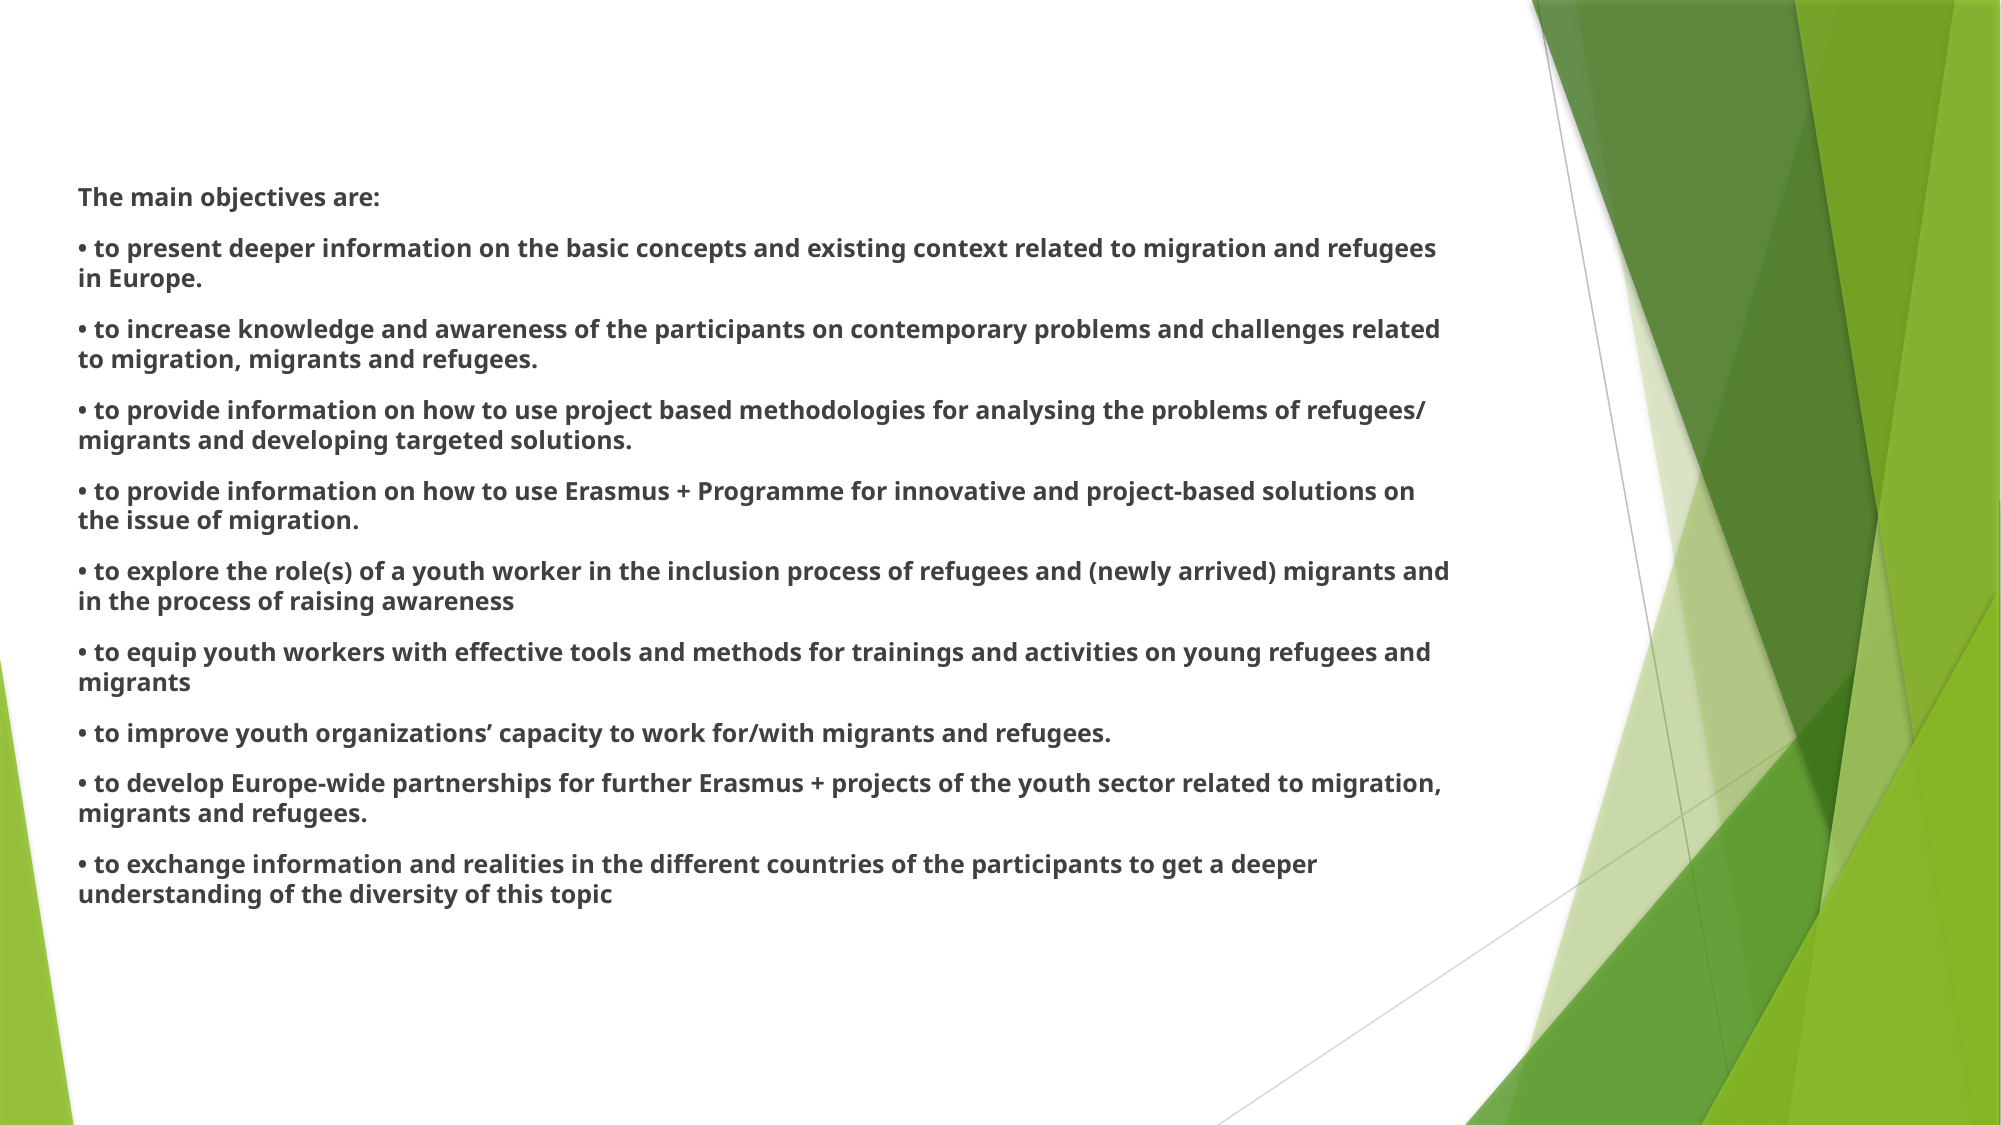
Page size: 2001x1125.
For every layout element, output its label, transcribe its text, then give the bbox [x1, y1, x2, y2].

list The main objectives are: • to present deeper information on the basic concepts and existing context related to migration and refugees in Europe. • to increase knowledge and awareness of the participants on contemporary problems and challenges related to migration, migrants and refugees. • to provide information on how to use project based methodologies for analysing the problems of refugees/ migrants and developing targeted solutions. • to provide information on how to use Erasmus + Programme for innovative and project-based solutions on the issue of migration. • to explore the role(s) of a youth worker in the inclusion process of refugees and (newly arrived) migrants and in the process of raising awareness • to equip youth workers with effective tools and methods for trainings and activities on young refugees and migrants • to improve youth organizations’ capacity to work for/with migrants and refugees. • to develop Europe-wide partnerships for further Erasmus + projects of the youth sector related to migration, migrants and refugees. • to exchange information and realities in the different countries of the participants to get a deeper understanding of the diversity of this topic [63, 123, 1474, 983]
